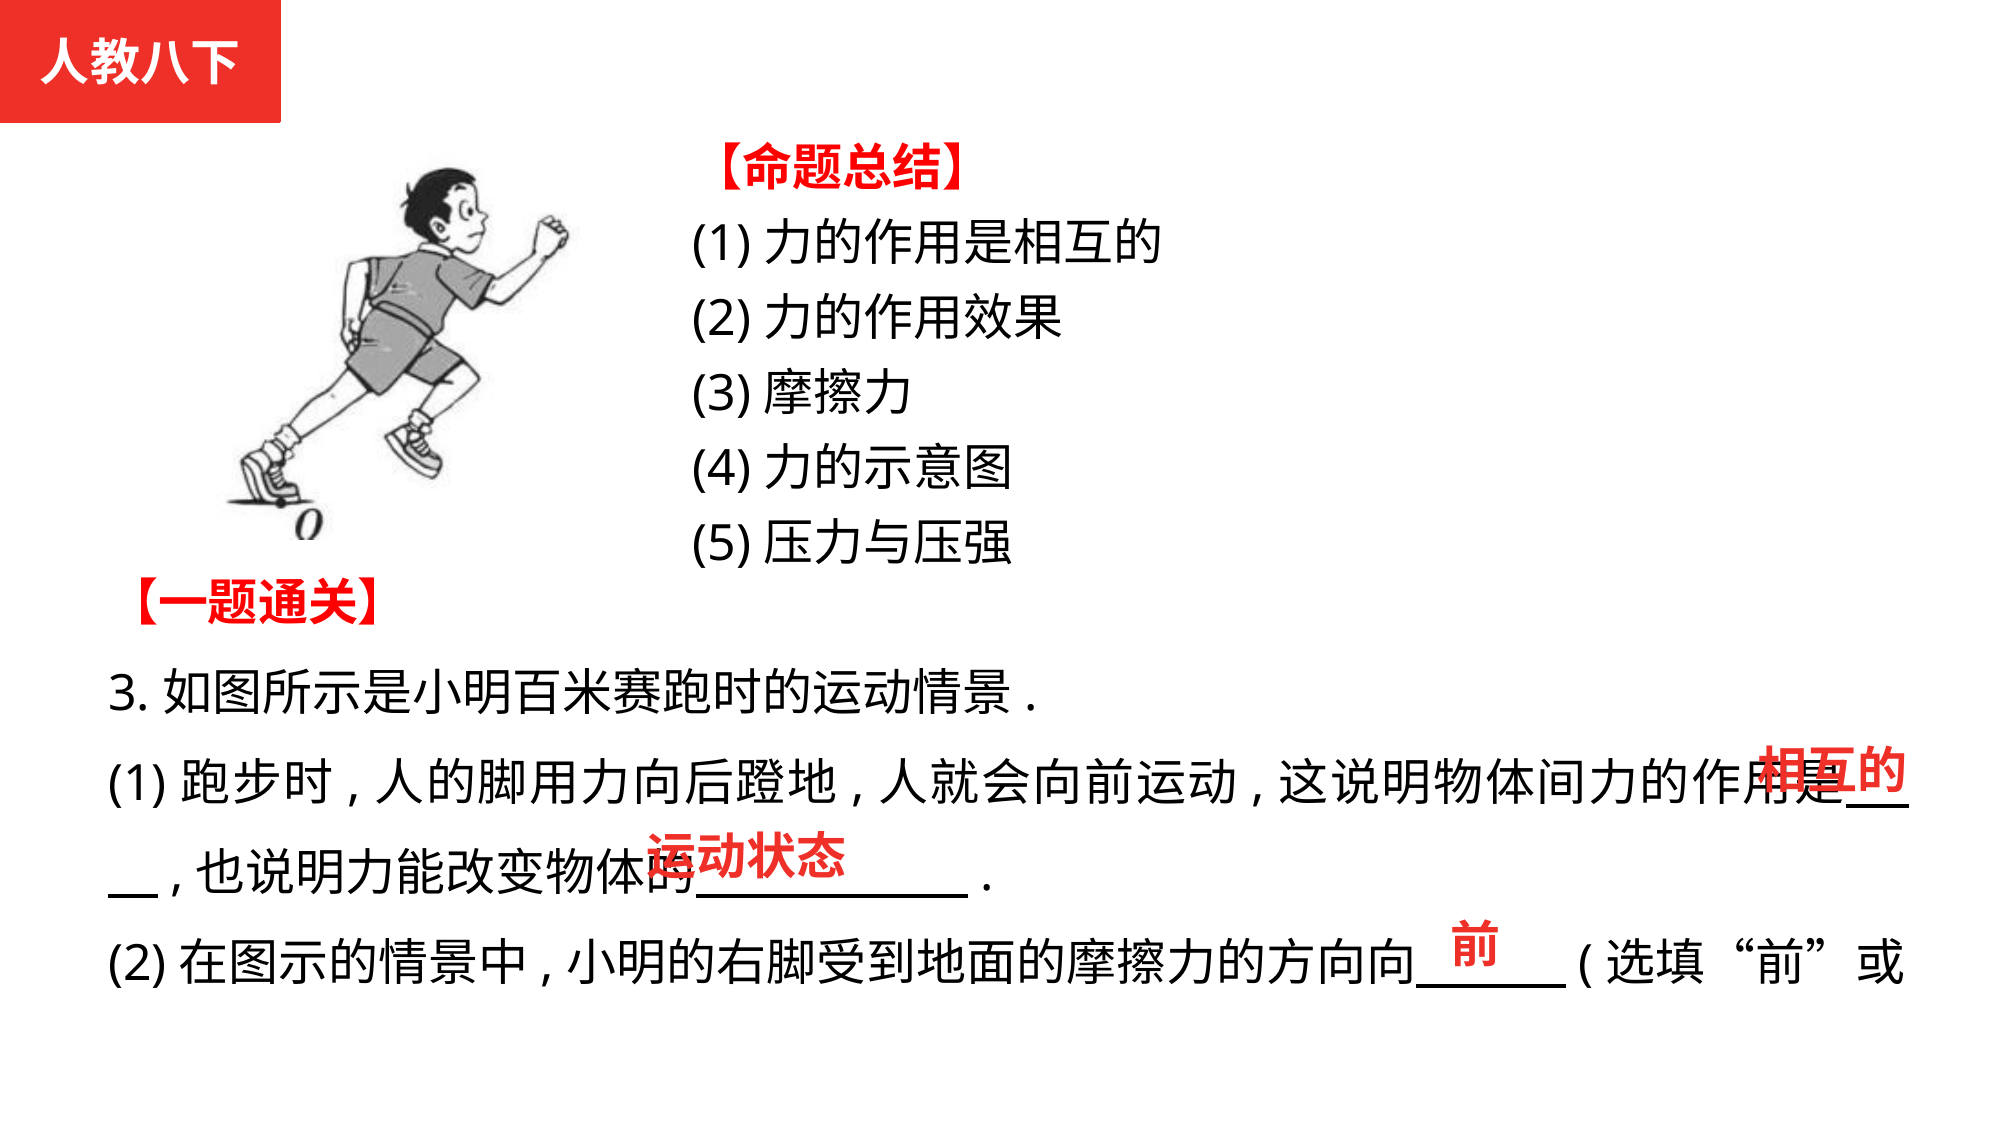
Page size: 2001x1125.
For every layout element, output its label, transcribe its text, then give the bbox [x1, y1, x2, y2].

text_box 相互的 [1742, 730, 1961, 806]
picture [203, 139, 598, 540]
text_box 运动状态 [631, 817, 892, 892]
text_box 【一题通关】 3.如图所示是小明百米赛跑时的运动情景. (1)跑步时,人的脚用力向后蹬地,人就会向前运动,这说明物体间力的作用是 ,也说明力能改变物体的 . (2)在图示的情景中,小明的右脚受到地面的摩擦力的方向向 (选填“前”或 [93, 547, 1924, 998]
text_box 前 [1435, 905, 1580, 980]
text_box 人教八下 [1, 0, 280, 122]
text_box 【命题总结】 (1)力的作用是相互的 (2)力的作用效果 (3)摩擦力 (4)力的示意图 (5)压力与压强 [677, 112, 1234, 547]
